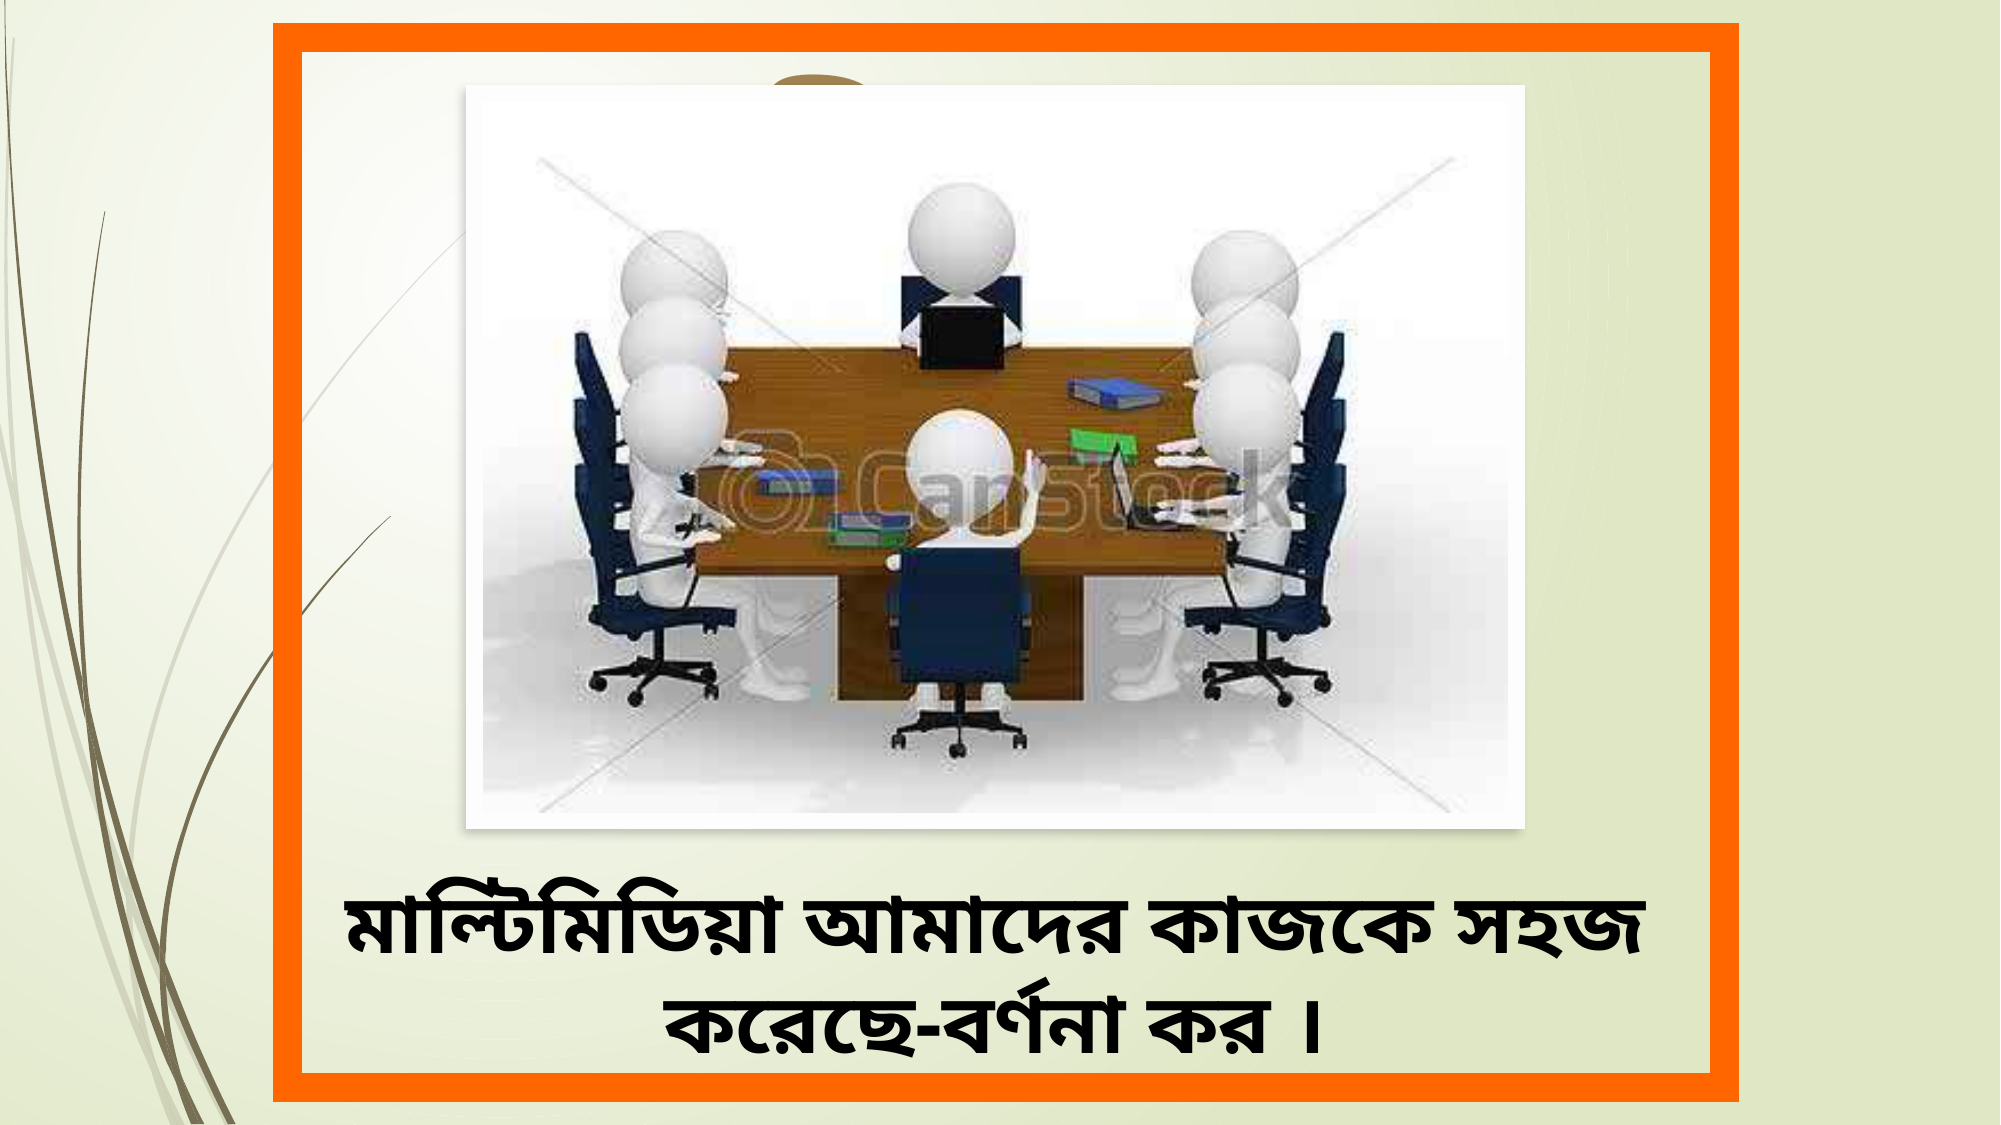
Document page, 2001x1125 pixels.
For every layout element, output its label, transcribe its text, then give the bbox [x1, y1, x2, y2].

text_box মাল্টিমিডিয়া আমাদের কাজকে সহজ করেছে-বর্ণনা কর । [286, 906, 1704, 1034]
picture [482, 101, 1509, 813]
text_box দলীয় কাজ [441, 55, 1559, 251]
text_box [287, 37, 1725, 1088]
